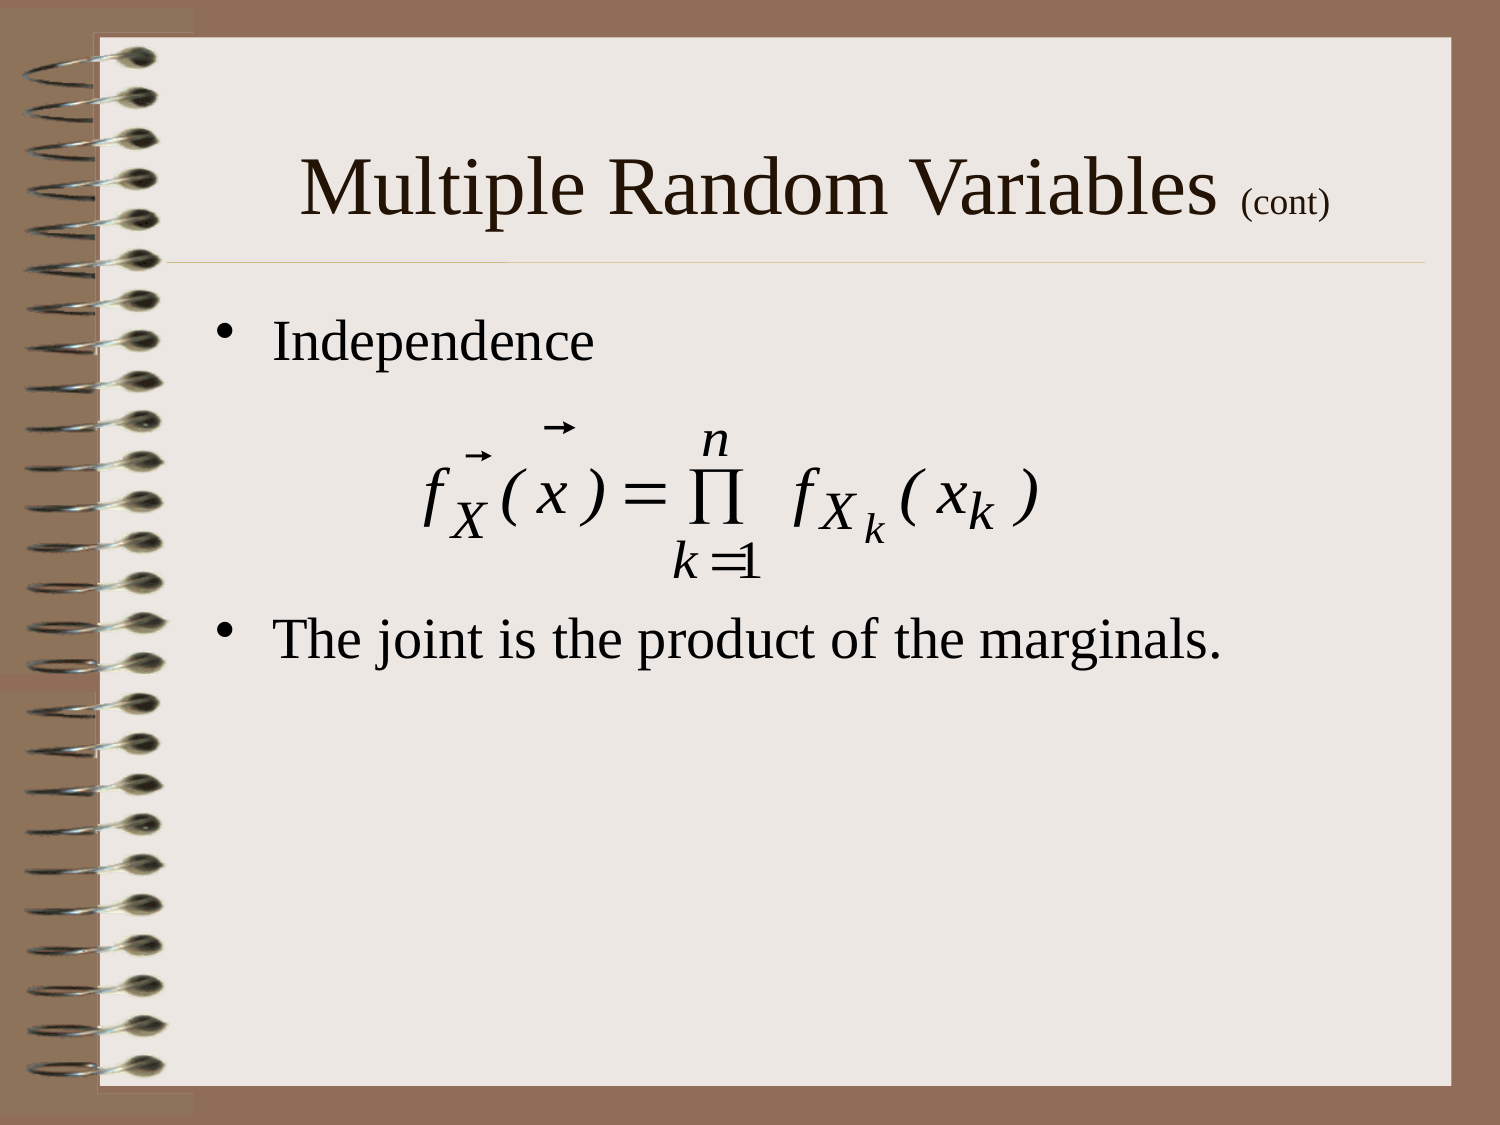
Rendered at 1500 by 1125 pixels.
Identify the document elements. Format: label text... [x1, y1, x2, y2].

picture [0, 8, 194, 674]
picture [0, 692, 194, 1115]
title Multiple Random Variables (cont) [174, 87, 1455, 275]
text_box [399, 399, 1051, 595]
list Independence The joint is the product of the marginals. [200, 302, 1476, 441]
